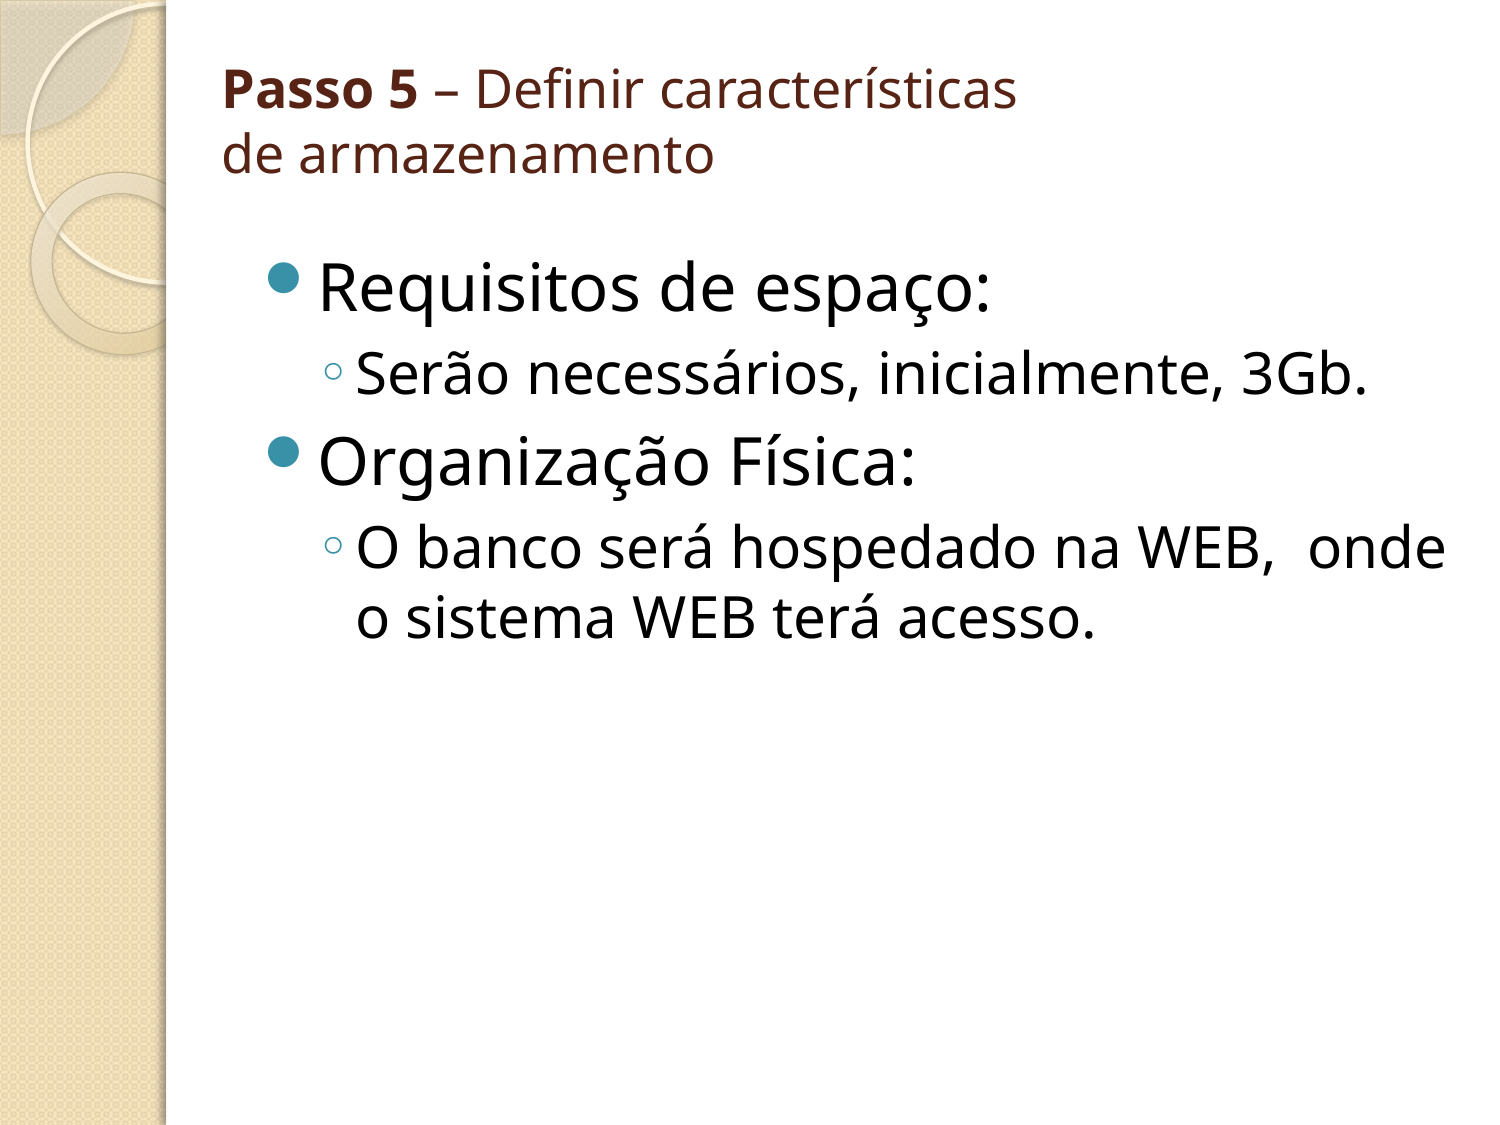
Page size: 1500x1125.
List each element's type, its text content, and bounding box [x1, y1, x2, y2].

list Requisitos de espaço: Serão necessários, inicialmente, 3Gb. Organização Física: O banco será hospedado na WEB, onde o sistema WEB terá acesso. [235, 237, 1466, 1025]
title Passo 5 – Definir características de armazenamento [206, 46, 1500, 192]
